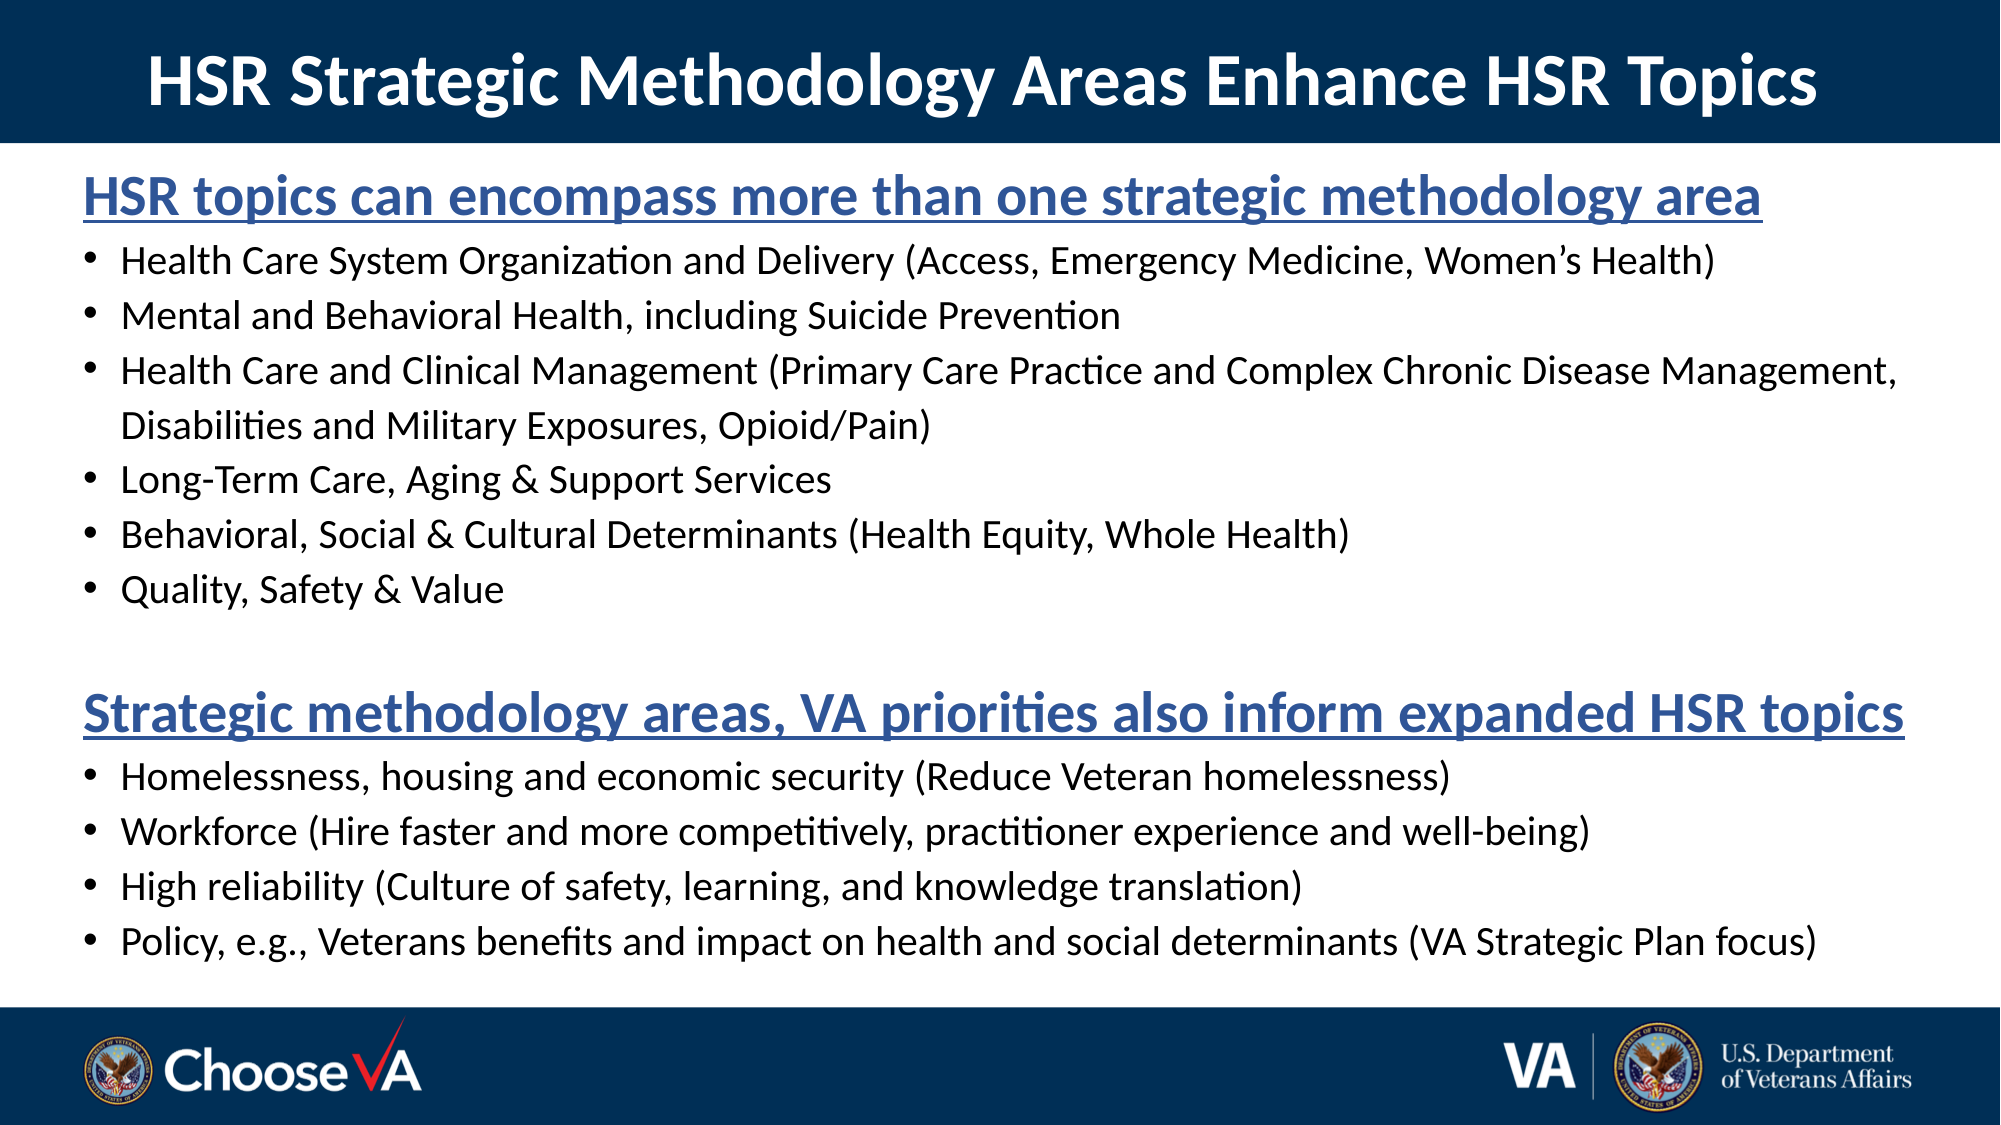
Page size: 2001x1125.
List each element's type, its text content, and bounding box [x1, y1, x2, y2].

title HSR Strategic Methodology Areas Enhance HSR Topics [0, 19, 1968, 143]
picture [1498, 1014, 1917, 1120]
picture [83, 1015, 422, 1106]
list HSR topics can encompass more than one strategic methodology area Health Care System Organization and Delivery (Access, Emergency Medicine, Women’s Health) Mental and Behavioral Health, including Suicide Prevention Health Care and Clinical Management (Primary Care Practice and Complex Chronic Disease Management, Disabilities and Military Exposures, Opioid/Pain) Long-Term Care, Aging & Support Services Behavioral, Social & Cultural Determinants (Health Equity, Whole Health) Quality, Safety & Value Strategic methodology areas, VA priorities also inform expanded HSR topics Homelessness, housing and economic security (Reduce Veteran homelessness) Workforce (Hire faster and more competitively, practitioner experience and well-being) High reliability (Culture of safety, learning, and knowledge translation) Policy, e.g., Veterans benefits and impact on health and social determinants (VA Strategic Plan focus) [68, 143, 1968, 934]
